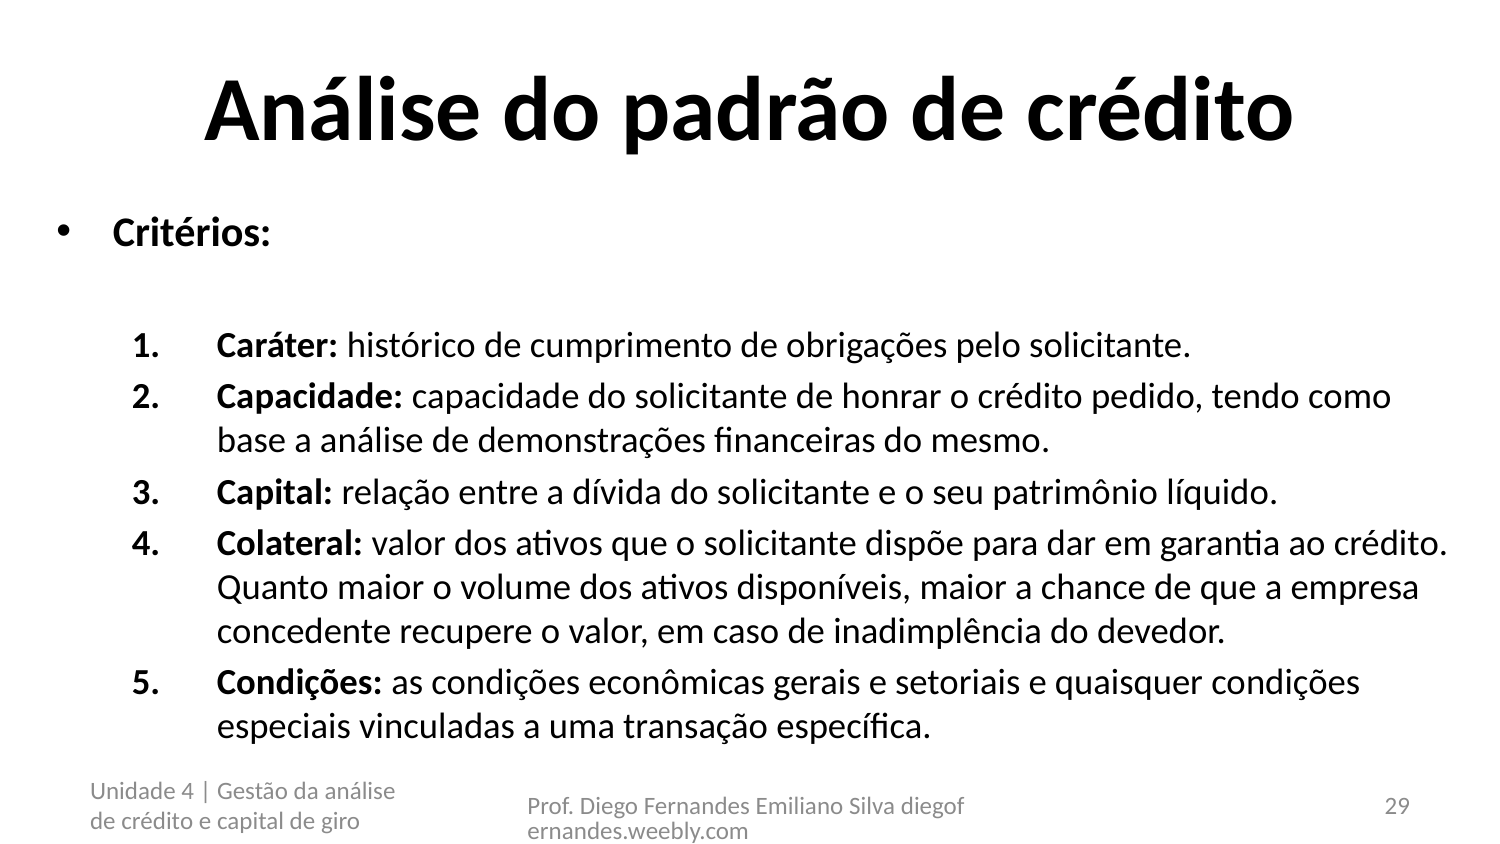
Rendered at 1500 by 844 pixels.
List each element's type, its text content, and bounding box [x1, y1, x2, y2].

footer Prof. Diego Fernandes Emiliano Silva diegofernandes.weebly.com [512, 782, 988, 827]
list Critérios: Caráter: histórico de cumprimento de obrigações pelo solicitante. Capacidade: capacidade do solicitante de honrar o crédito pedido, tendo como base a análise de demonstrações financeiras do mesmo. Capital: relação entre a dívida do solicitante e o seu patrimônio líquido. Colateral: valor dos ativos que o solicitante dispõe para dar em garantia ao crédito. Quanto maior o volume dos ativos disponíveis, maior a chance de que a empresa concedente recupere o valor, em caso de inadimplência do devedor. Condições: as condições econômicas gerais e setoriais e quaisquer condições especiais vinculadas a uma transação específica. [41, 196, 1471, 754]
slide_number Unidade 4 | Gestão da análise de crédito e capital de giro [75, 782, 425, 827]
slide_number 29 [1074, 782, 1425, 827]
title Análise do padrão de crédito [75, 33, 1425, 175]
